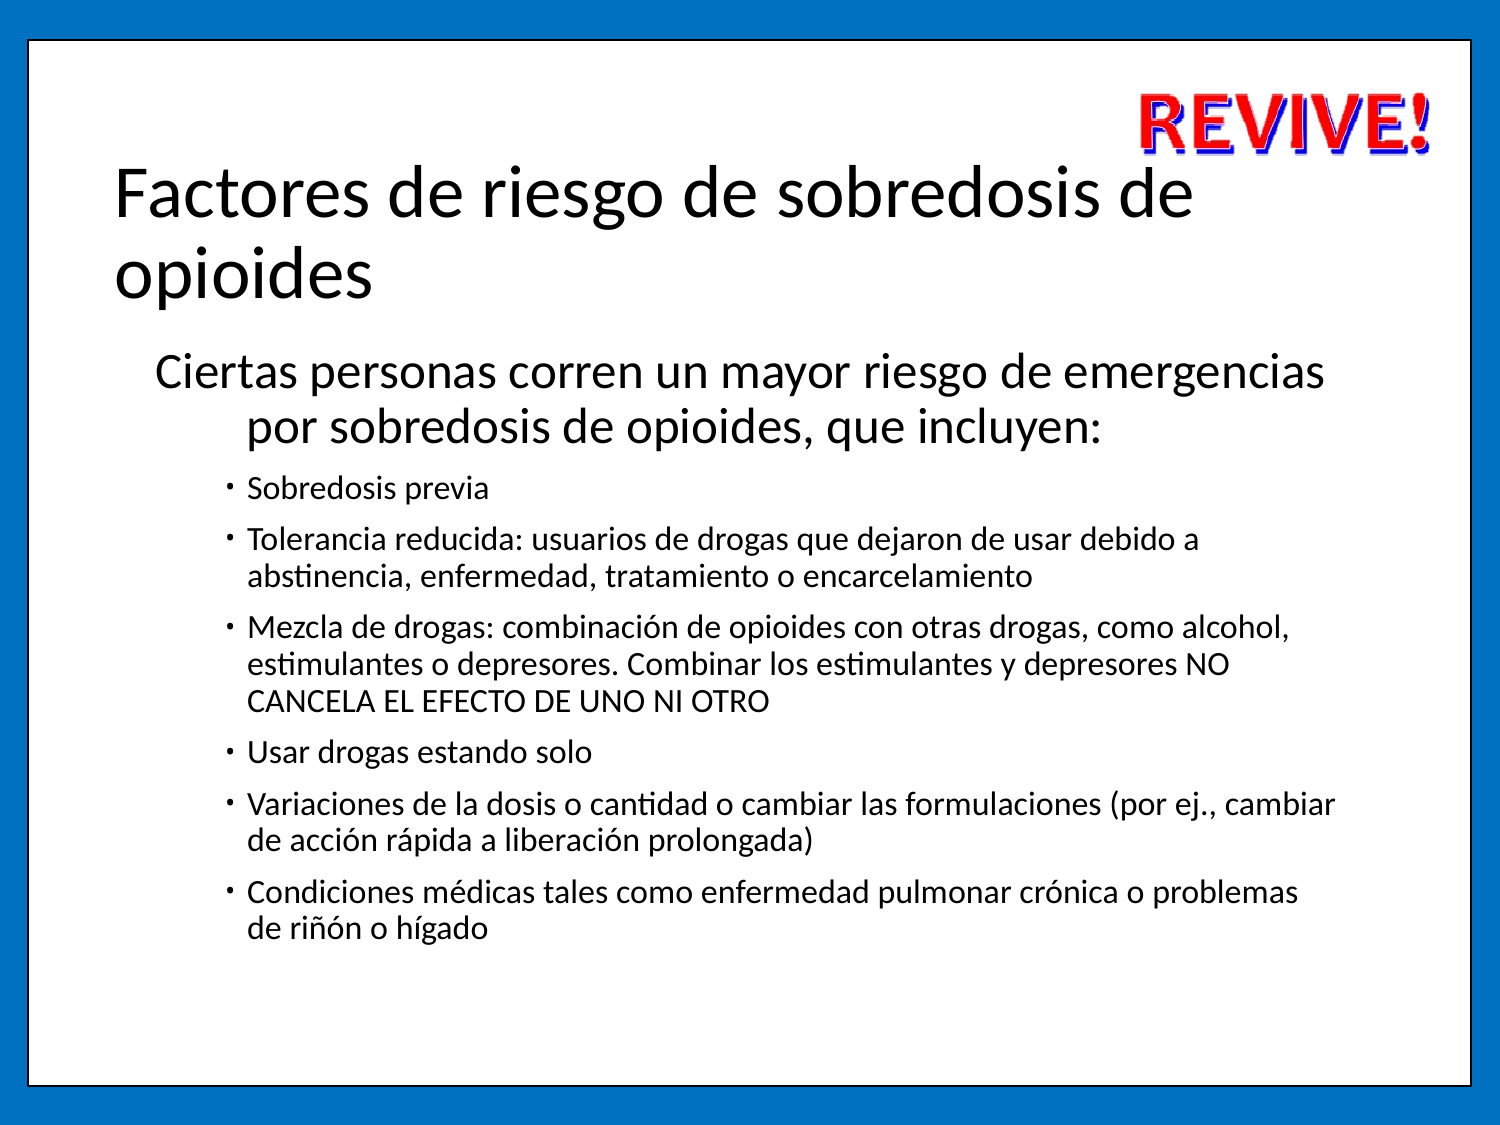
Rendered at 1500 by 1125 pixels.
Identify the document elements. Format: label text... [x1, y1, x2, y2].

list Ciertas personas corren un mayor riesgo de emergencias por sobredosis de opioides, que incluyen: Sobredosis previa Tolerancia reducida: usuarios de drogas que dejaron de usar debido a abstinencia, enfermedad, tratamiento o encarcelamiento Mezcla de drogas: combinación de opioides con otras drogas, como alcohol, estimulantes o depresores. Combinar los estimulantes y depresores NO CANCELA EL EFECTO DE UNO NI OTRO Usar drogas estando solo Variaciones de la dosis o cantidad o cambiar las formulaciones (por ej., cambiar de acción rápida a liberación prolongada) Condiciones médicas tales como enfermedad pulmonar crónica o problemas de riñón o hígado [140, 337, 1356, 1000]
title Factores de riesgo de sobredosis de opioides [99, 122, 1315, 346]
picture [1124, 78, 1442, 168]
